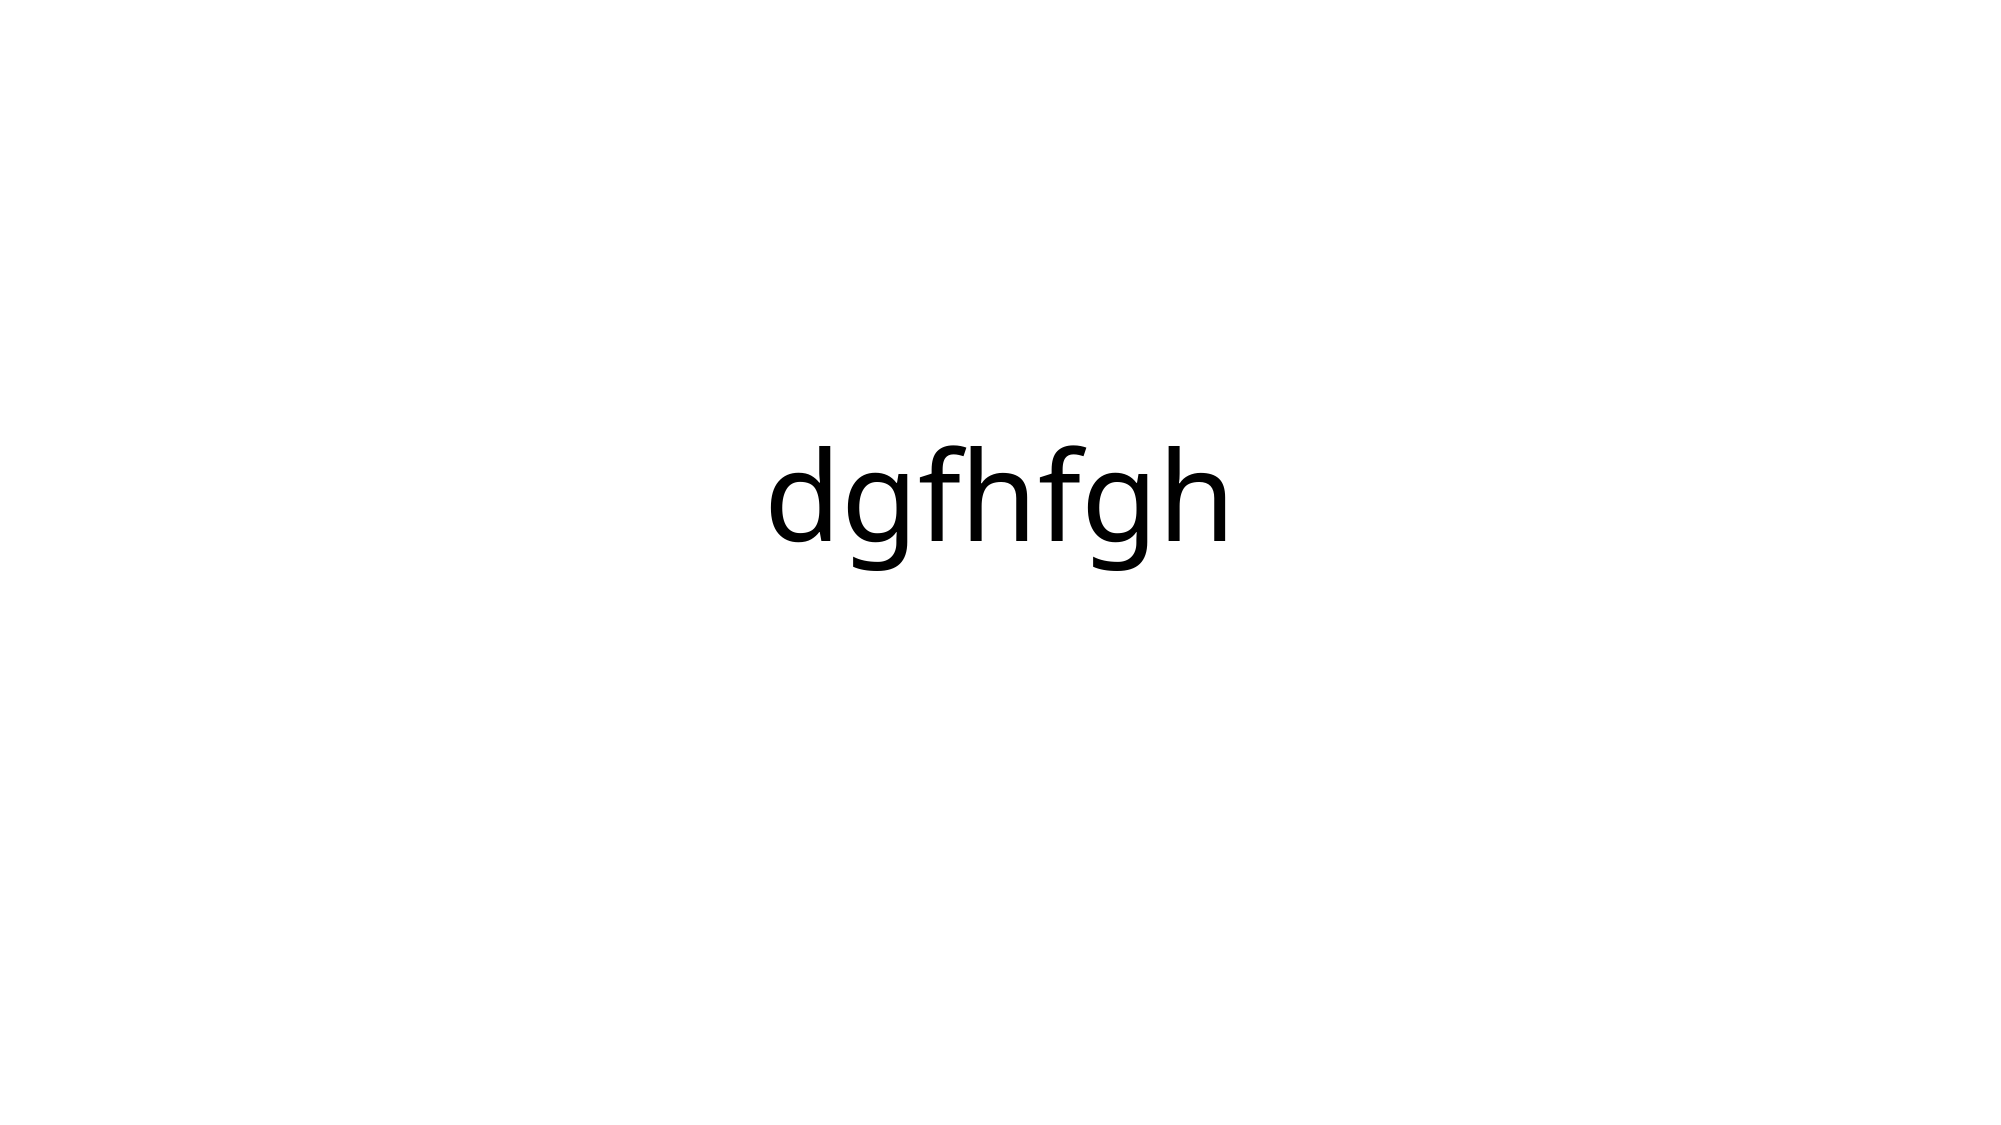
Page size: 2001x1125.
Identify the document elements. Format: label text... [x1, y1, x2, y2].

title dgfhfgh [249, 184, 1750, 576]
